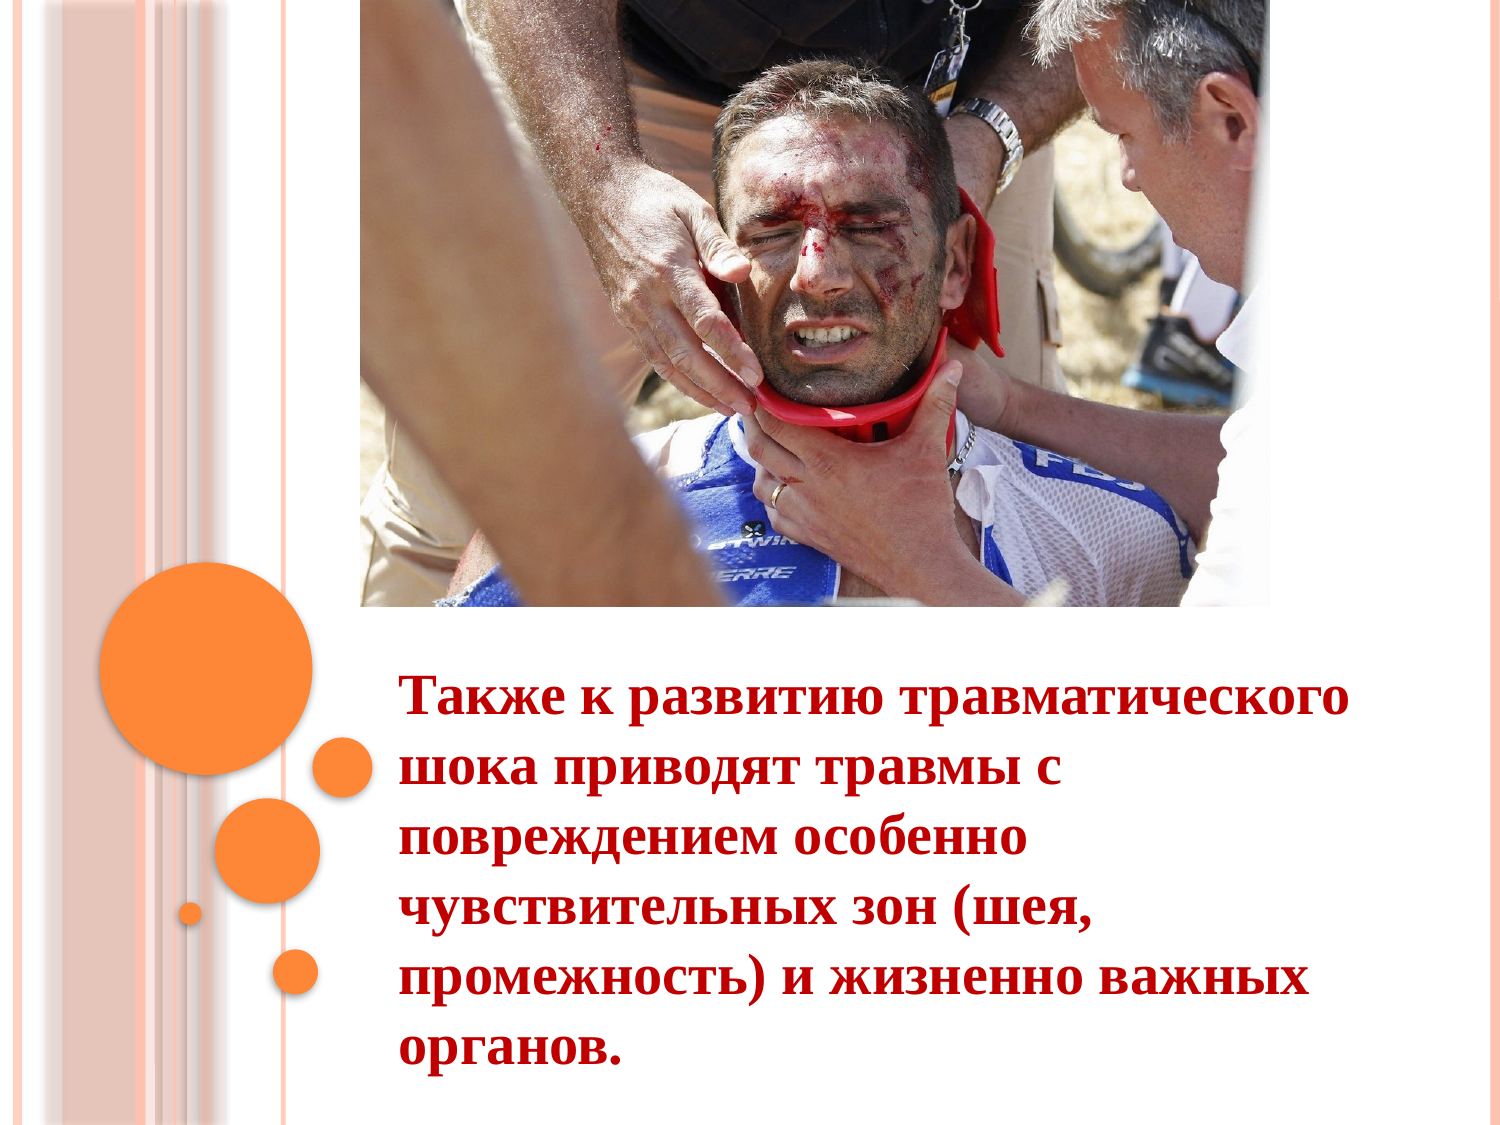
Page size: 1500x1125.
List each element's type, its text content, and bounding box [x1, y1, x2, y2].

text_box Также к развитию травматического шока приводят травмы с повреждением особенно чувствительных зон (шея, промежность) и жизненно важных органов. [383, 645, 1400, 1125]
picture [359, 0, 1271, 607]
